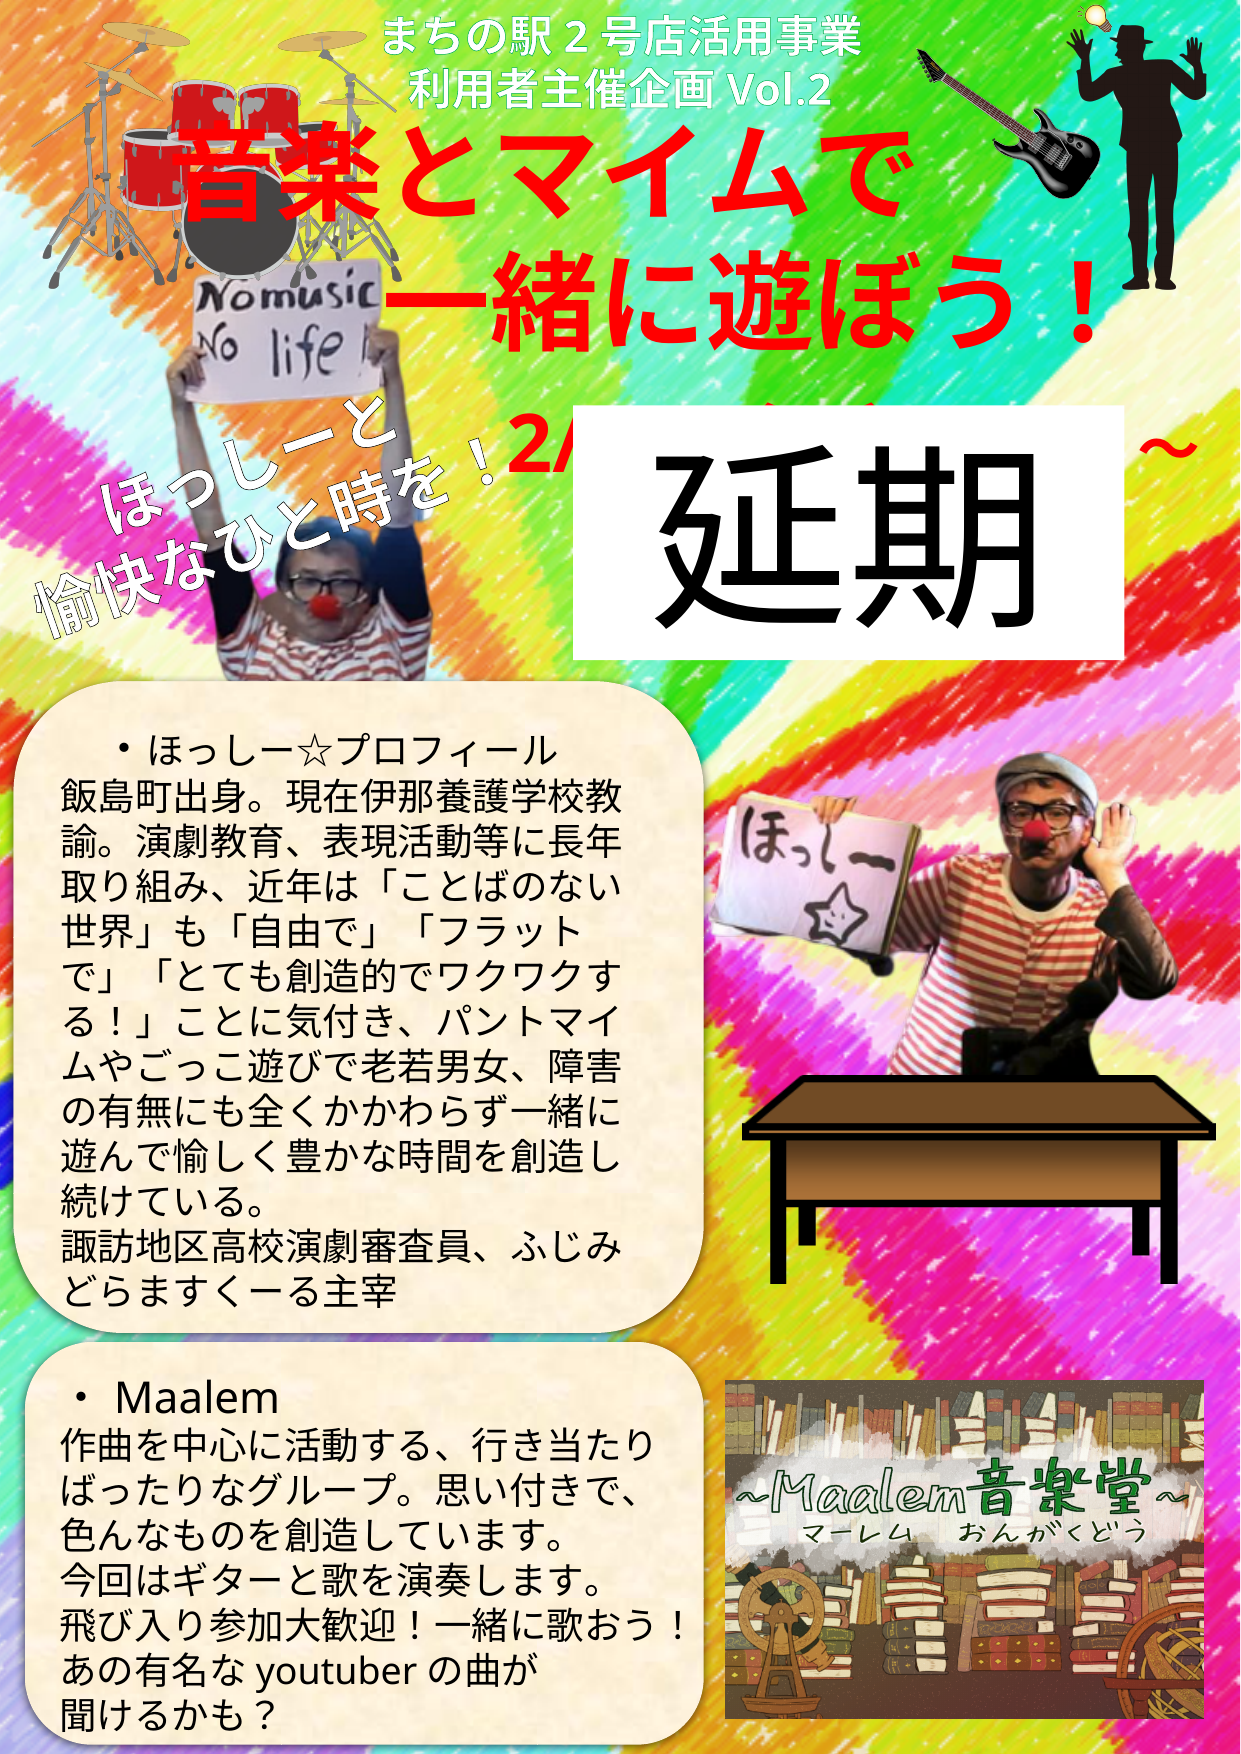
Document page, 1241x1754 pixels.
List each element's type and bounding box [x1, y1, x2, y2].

picture [0, 0, 1241, 1754]
text_box [991, 0, 1241, 312]
text_box [688, 697, 1241, 1284]
